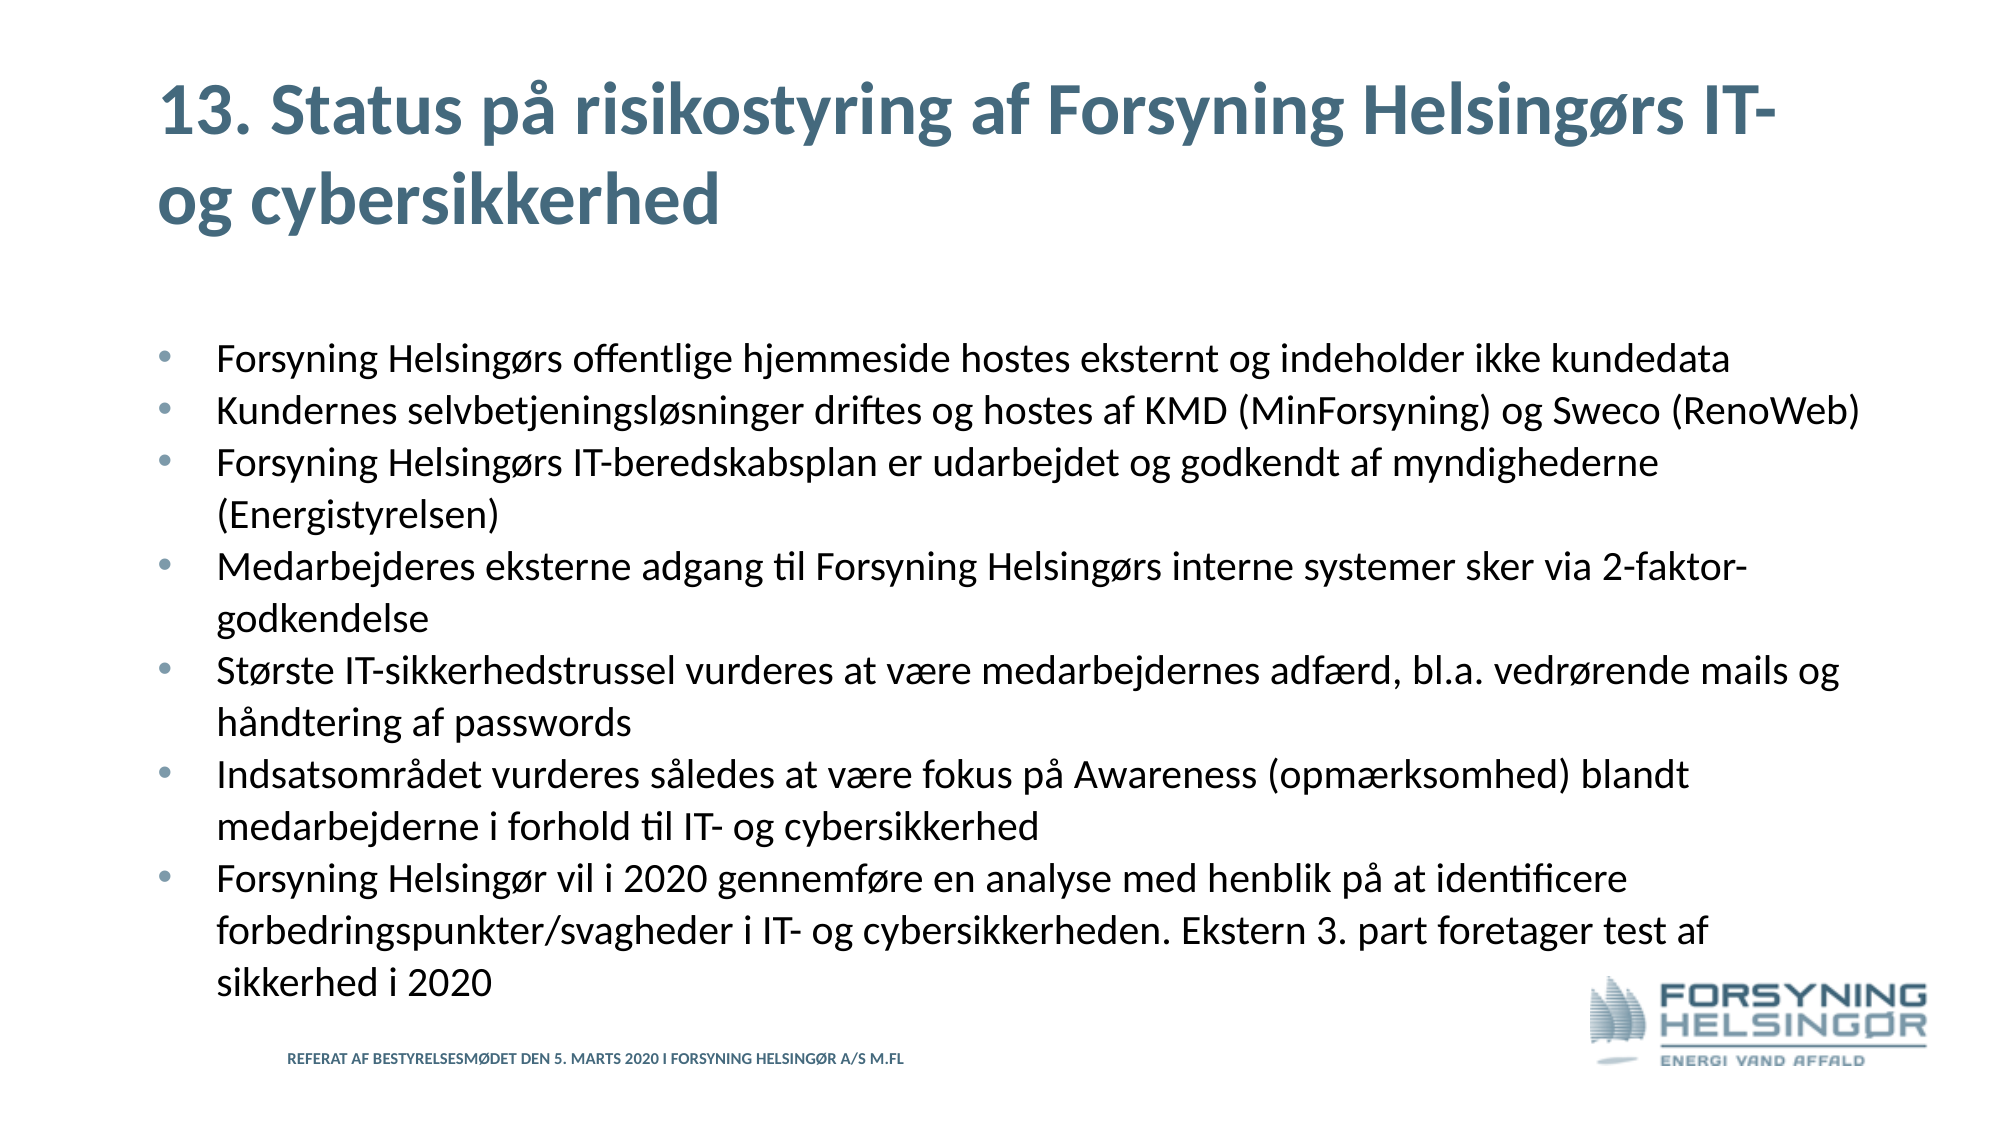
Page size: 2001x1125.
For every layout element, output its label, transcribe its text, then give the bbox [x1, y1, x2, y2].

list Forsyning Helsingørs offentlige hjemmeside hostes eksternt og indeholder ikke kundedata Kundernes selvbetjeningsløsninger driftes og hostes af KMD (MinForsyning) og Sweco (RenoWeb) Forsyning Helsingørs IT-beredskabsplan er udarbejdet og godkendt af myndighederne (Energistyrelsen) Medarbejderes eksterne adgang til Forsyning Helsingørs interne systemer sker via 2-faktor-godkendelse Største IT-sikkerhedstrussel vurderes at være medarbejdernes adfærd, bl.a. vedrørende mails og håndtering af passwords Indsatsområdet vurderes således at være fokus på Awareness (opmærksomhed) blandt medarbejderne i forhold til IT- og cybersikkerhed Forsyning Helsingør vil i 2020 gennemføre en analyse med henblik på at identificere forbedringspunkter/svagheder i IT- og cybersikkerheden. Ekstern 3. part foretager test af sikkerhed i 2020 [157, 278, 1875, 1024]
title 13. Status på risikostyring af Forsyning Helsingørs IT- og cybersikkerhed [157, 30, 1843, 268]
footer Referat af bestyrelsesmødet den 5. marts 2020 i Forsyning Helsingør A/S m.fl [287, 1039, 1138, 1068]
picture [1590, 976, 1929, 1066]
